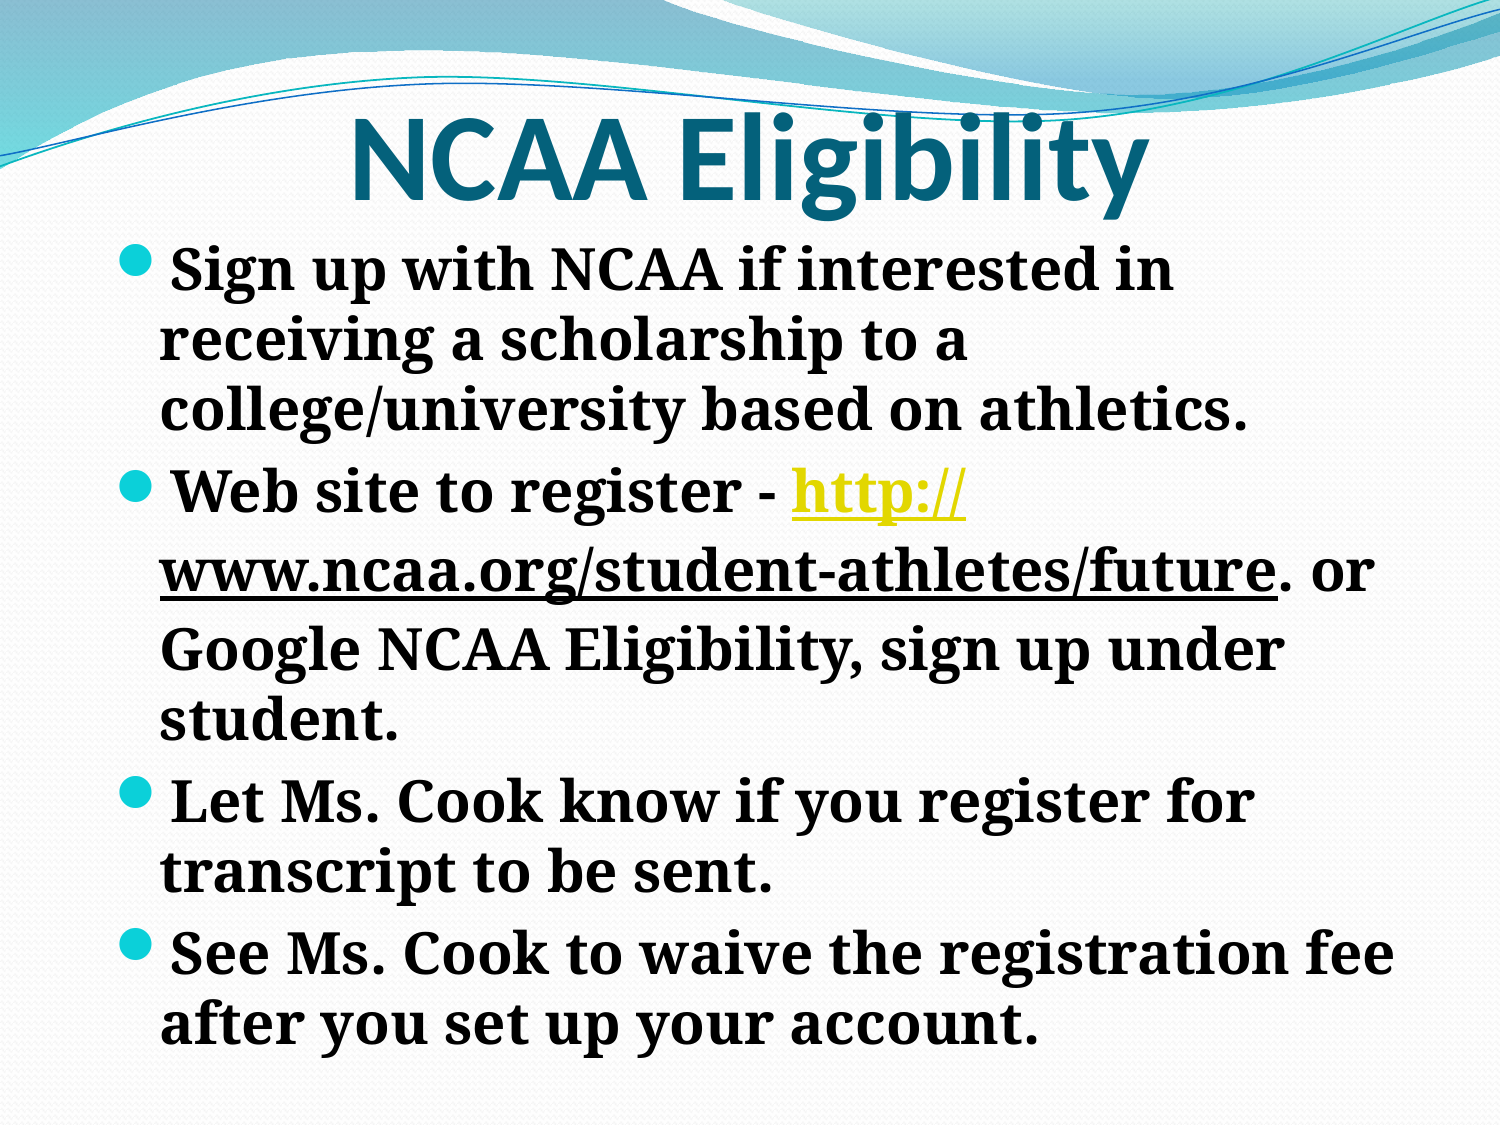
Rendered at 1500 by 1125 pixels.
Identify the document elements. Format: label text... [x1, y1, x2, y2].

title NCAA Eligibility [75, 62, 1425, 225]
list Sign up with NCAA if interested in receiving a scholarship to a college/university based on athletics. Web site to register - http://www.ncaa.org/student-athletes/future. or Google NCAA Eligibility, sign up under student. Let Ms. Cook know if you register for transcript to be sent. See Ms. Cook to waive the registration fee after you set up your account. [99, 224, 1413, 1048]
